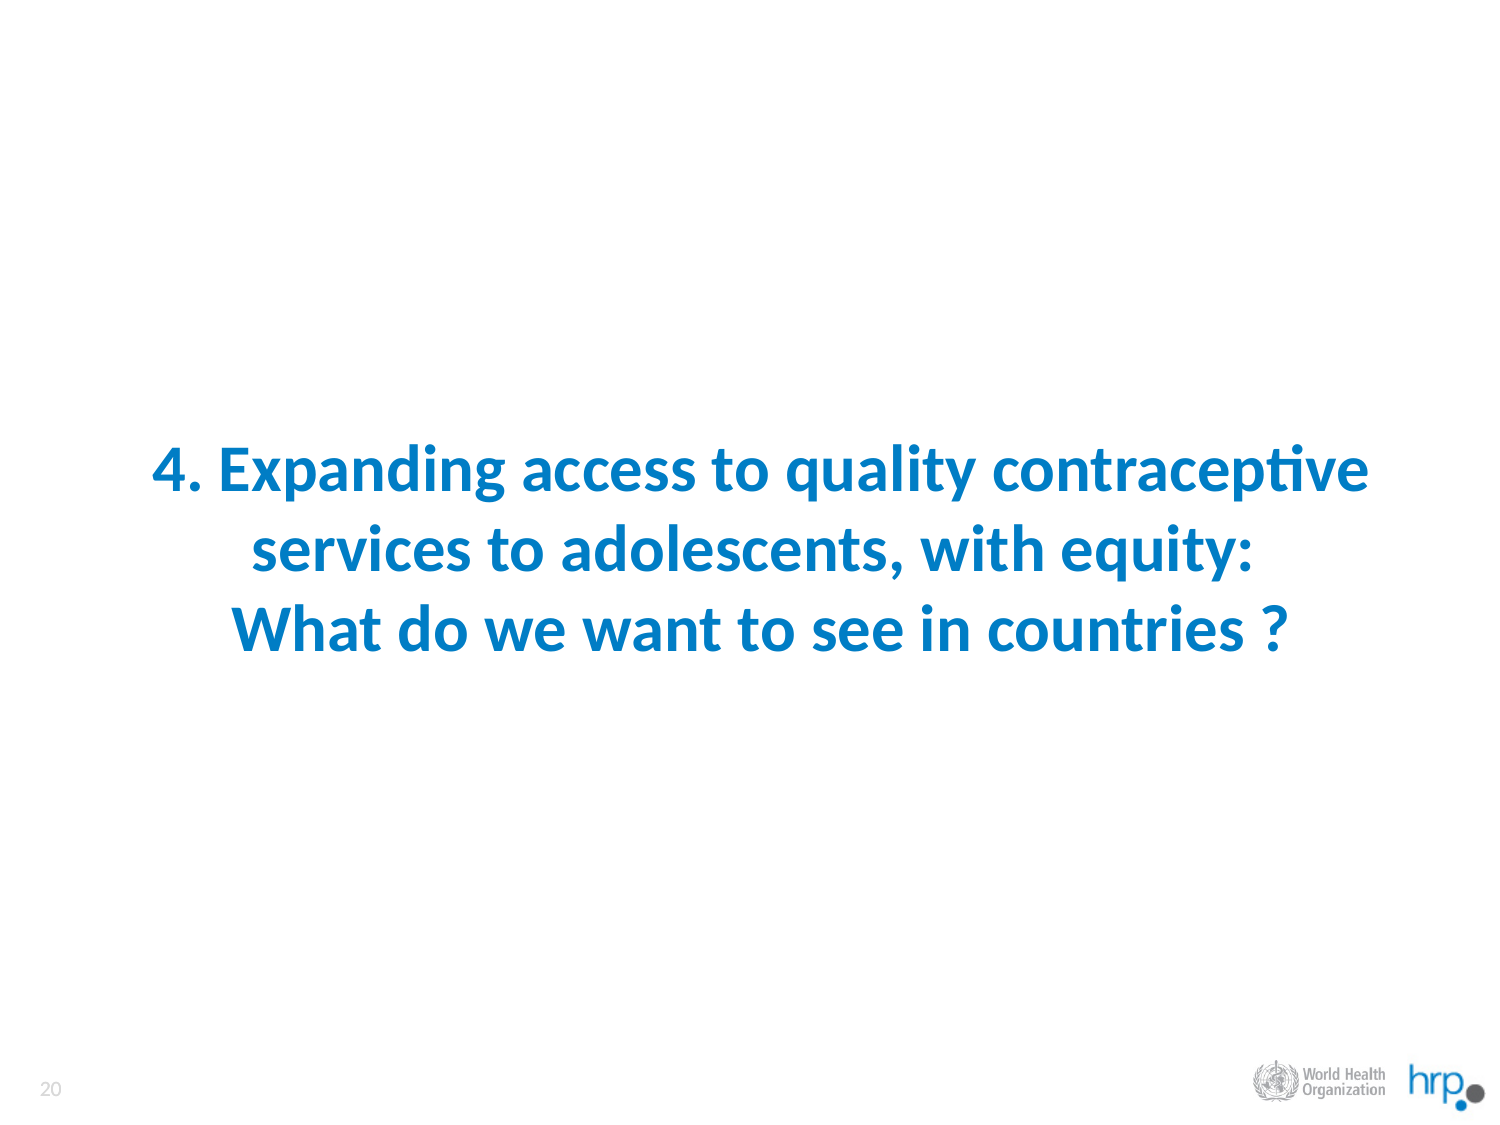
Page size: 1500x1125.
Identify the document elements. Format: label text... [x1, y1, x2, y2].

picture [1407, 1043, 1486, 1122]
title 4. Expanding access to quality contraceptive services to adolescents, with equity: What do we want to see in countries ? [53, 243, 1471, 846]
picture [1253, 1060, 1385, 1102]
